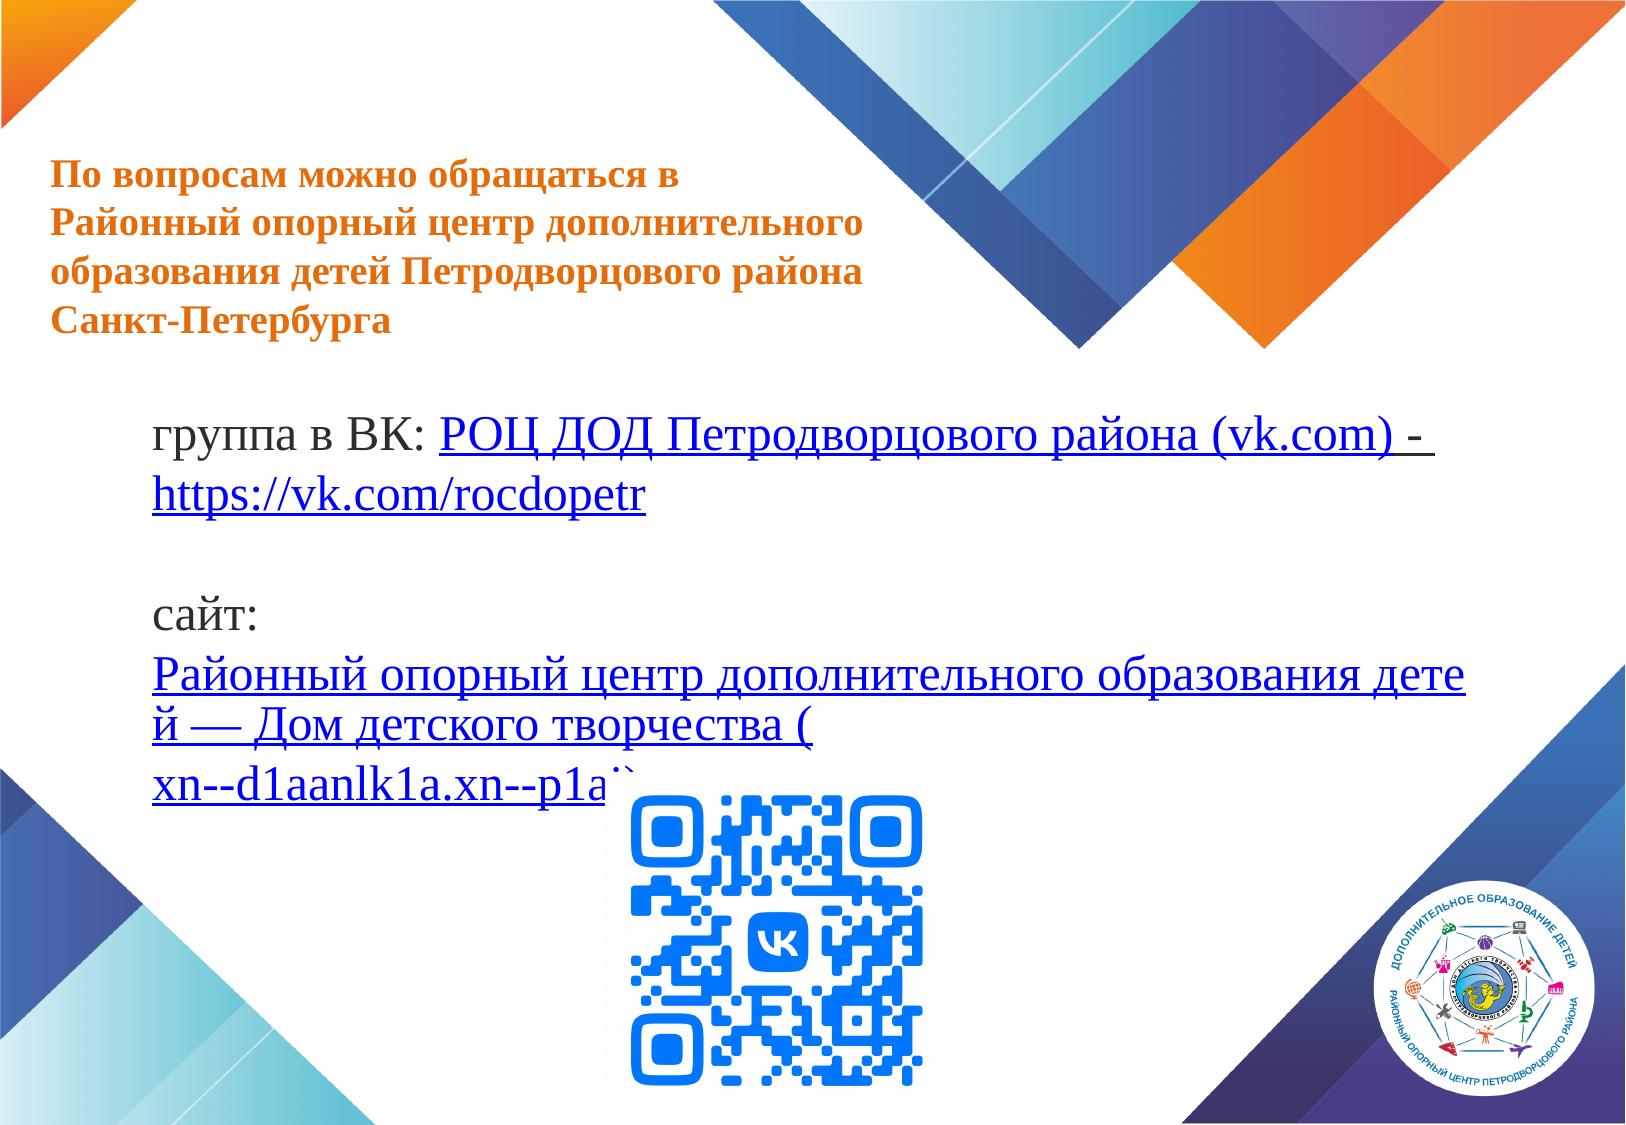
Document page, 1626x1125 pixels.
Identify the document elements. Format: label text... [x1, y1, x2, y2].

picture [0, 0, 1626, 1125]
text_box группа в ВК: РОЦ ДОД Петродворцового района (vk.com) - https://vk.com/rocdopetr сайт: Районный опорный центр дополнительного образования детей — Дом детского творчества (xn--d1aanlk1a.xn--p1ai) [137, 392, 1488, 768]
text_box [599, 767, 943, 1109]
title По вопросам можно обращаться в Районный опорный центр дополнительного образования детей Петродворцового района Санкт-Петербурга [50, 146, 870, 344]
